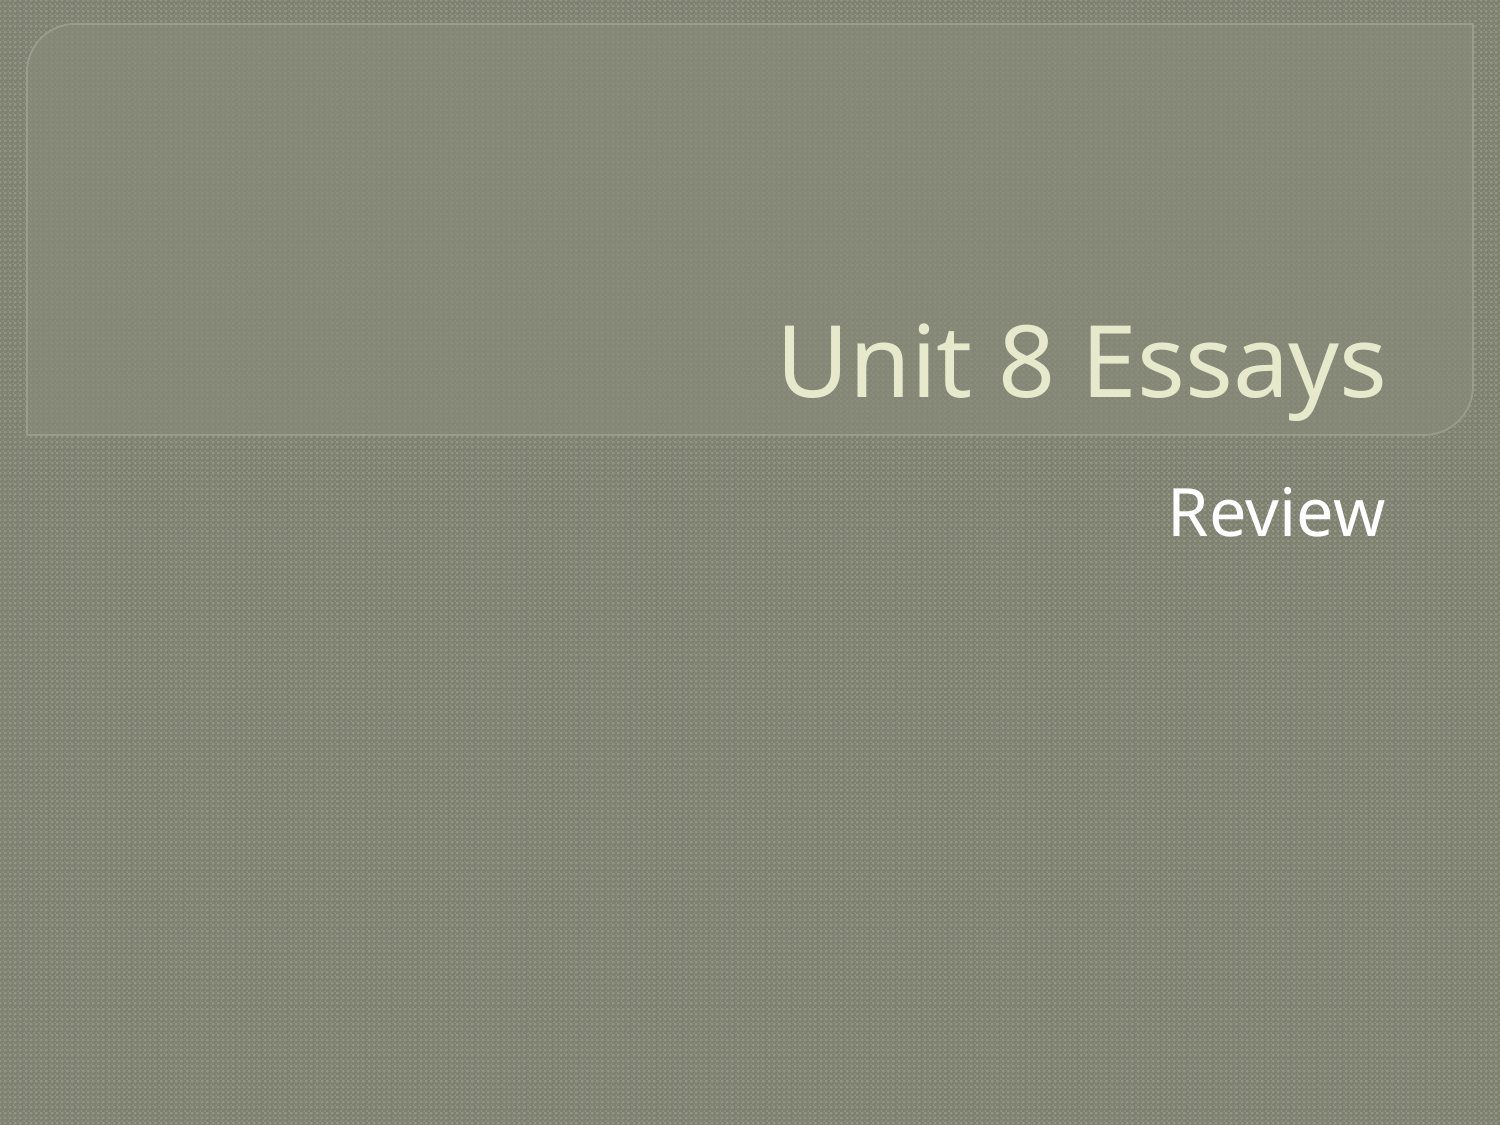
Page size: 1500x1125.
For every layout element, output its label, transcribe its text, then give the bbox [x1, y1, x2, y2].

title Unit 8 Essays [76, 62, 1427, 425]
subtitle Review [350, 462, 1427, 750]
